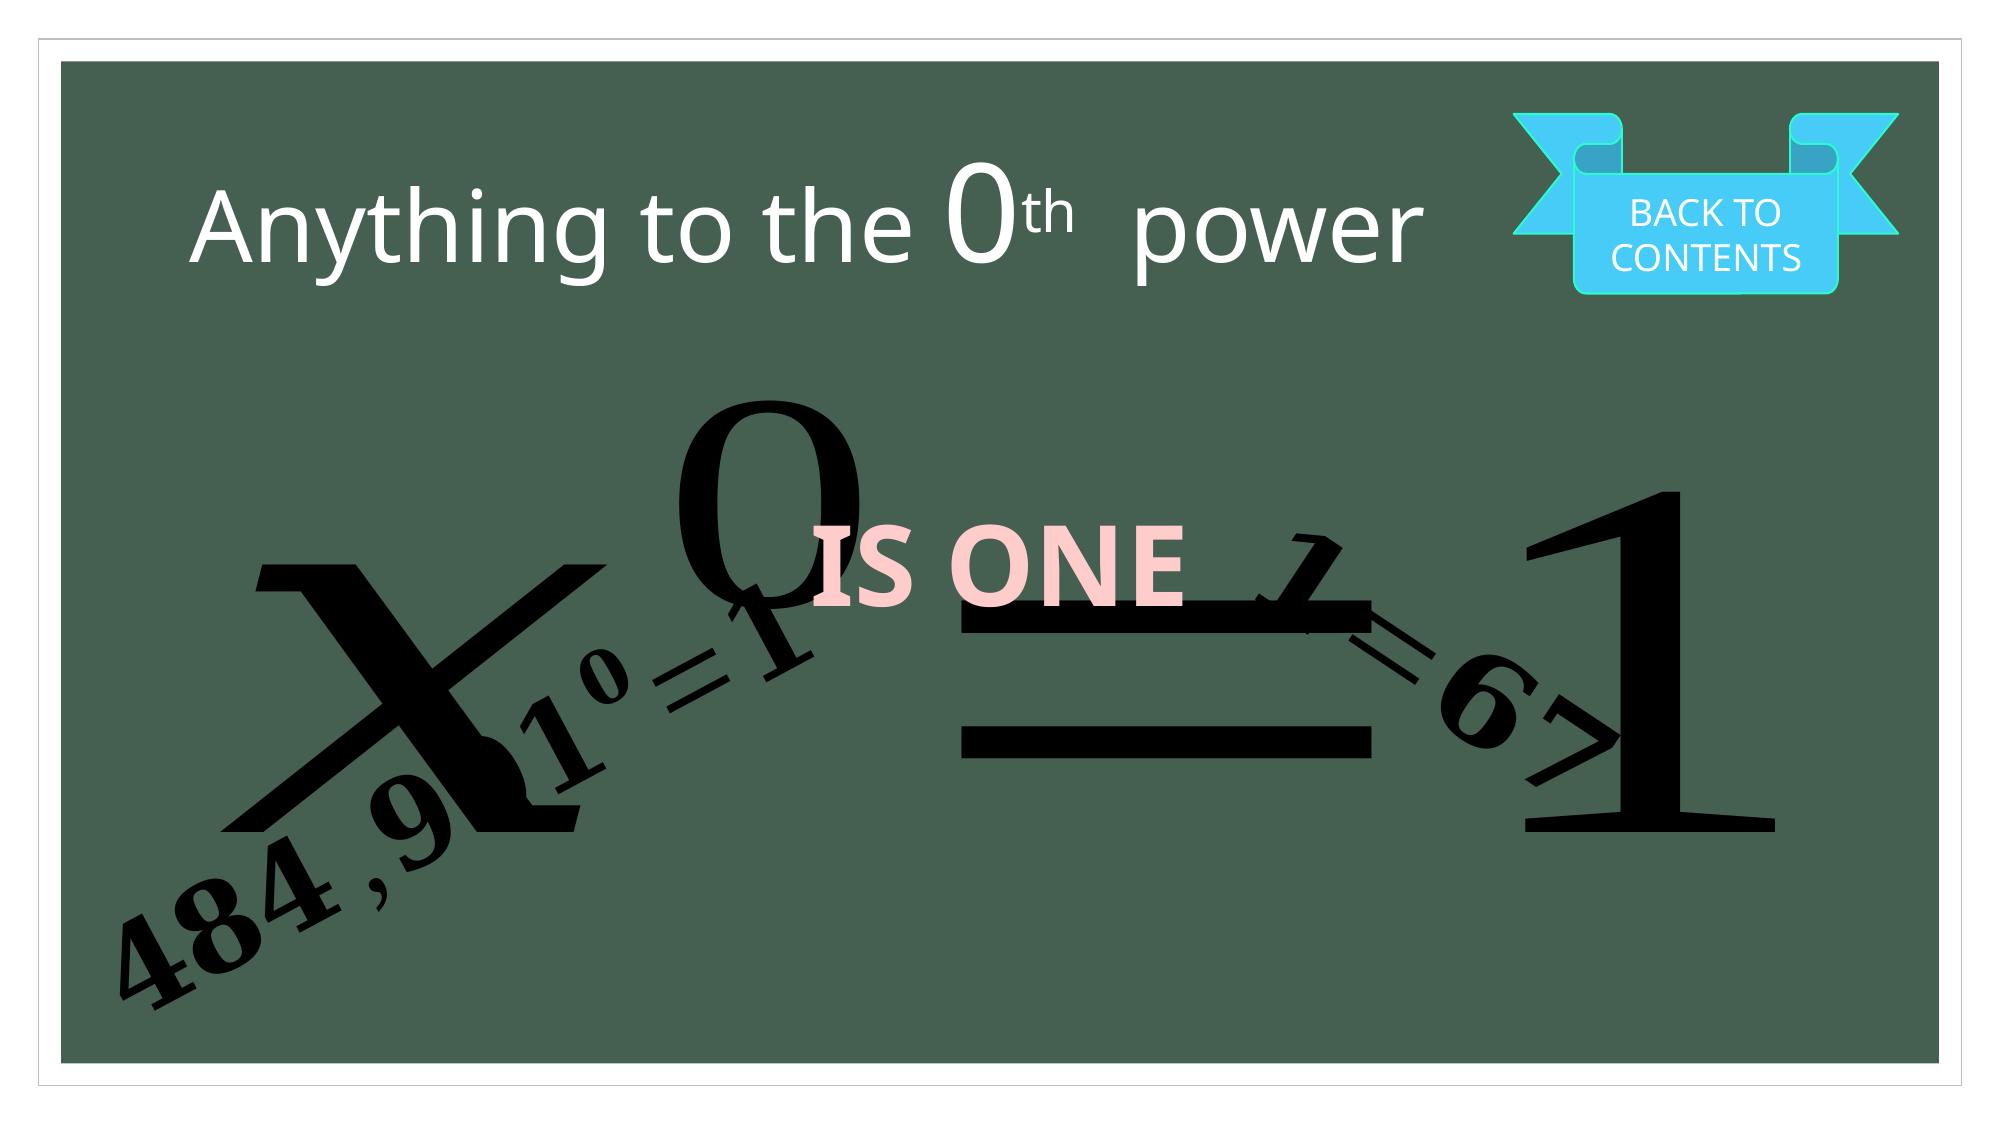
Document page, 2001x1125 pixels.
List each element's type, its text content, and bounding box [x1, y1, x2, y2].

text_box BACK TO CONTENTS [1512, 112, 1900, 295]
title Anything to the 0th power [174, 105, 1825, 331]
text_box IS ONE [795, 486, 1205, 637]
